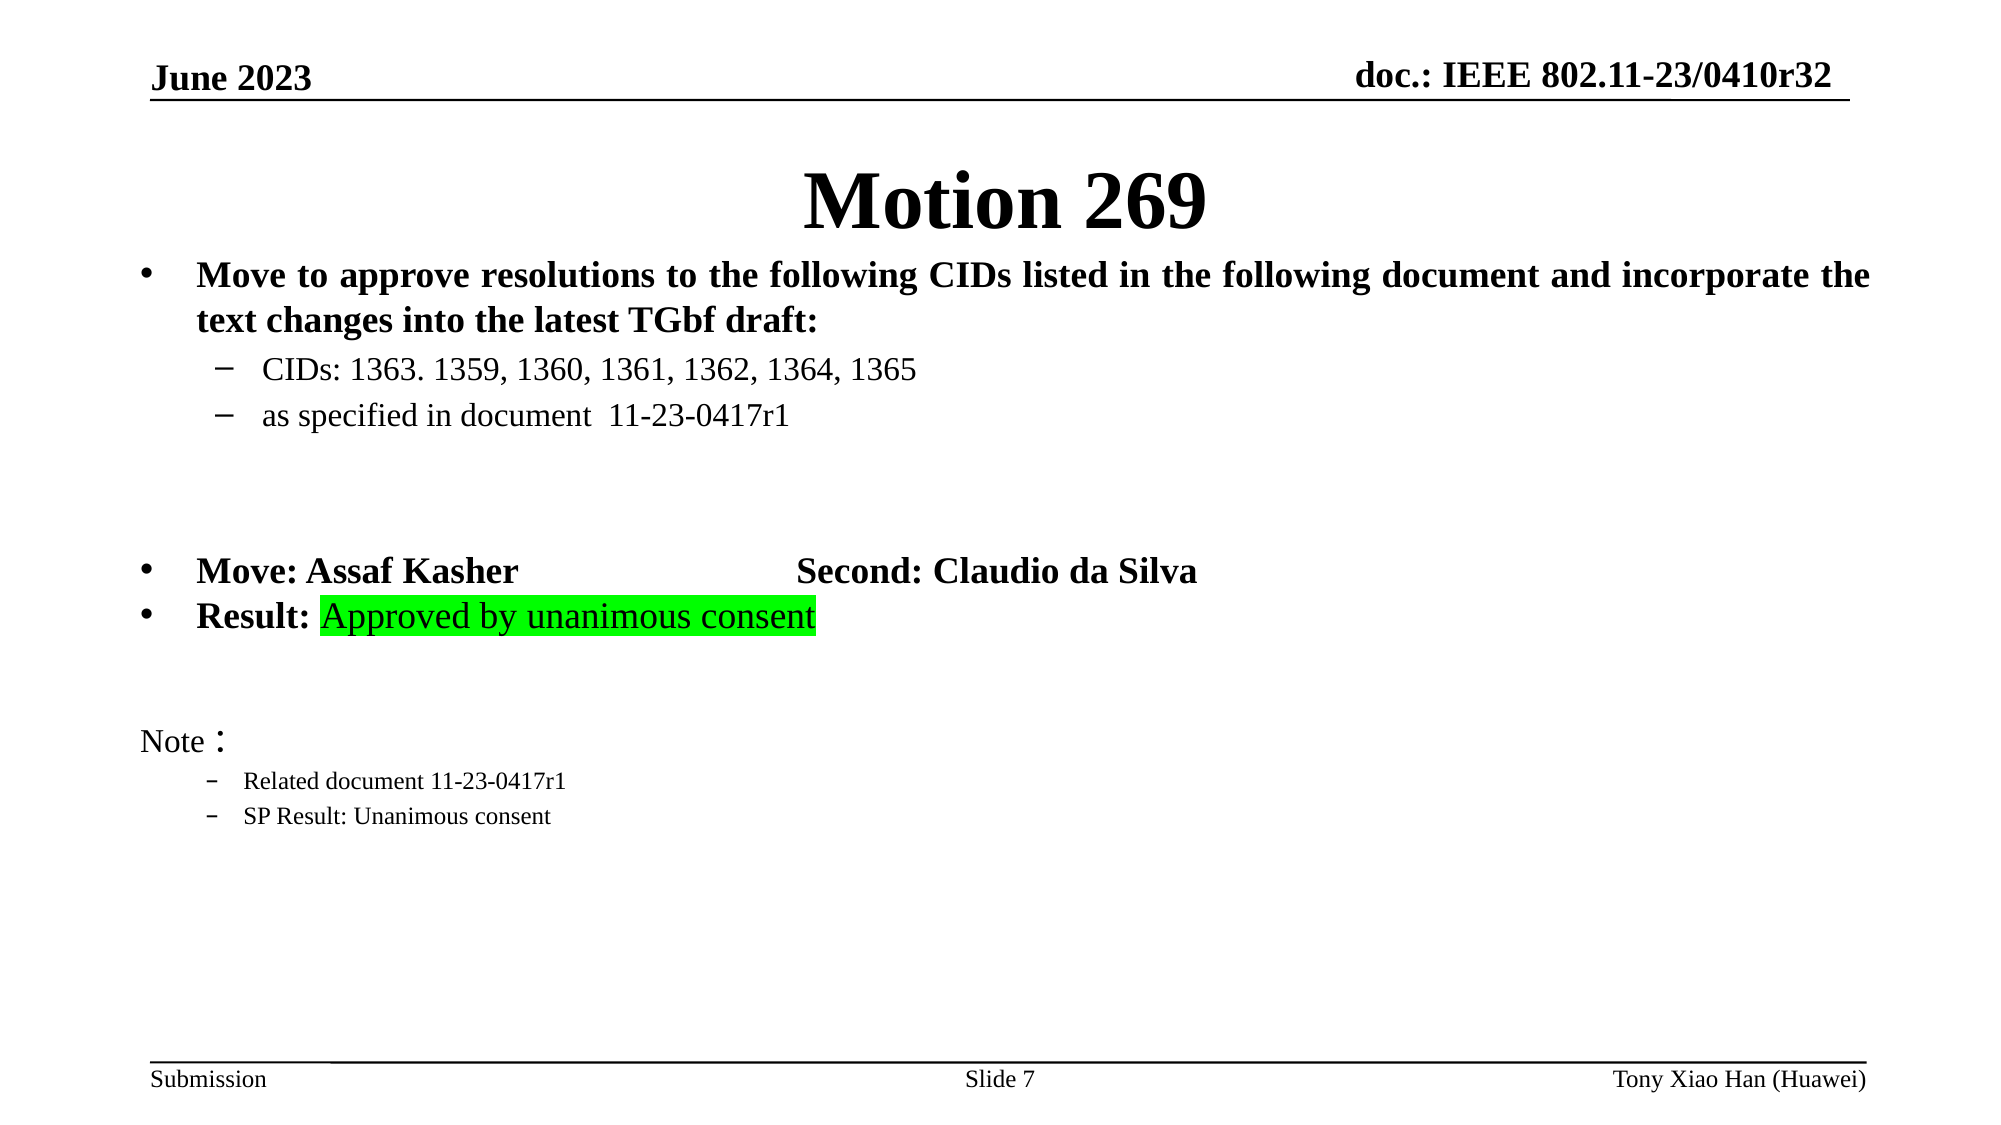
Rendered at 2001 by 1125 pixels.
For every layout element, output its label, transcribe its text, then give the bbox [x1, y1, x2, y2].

text_box Motion 269 [368, 137, 1644, 212]
text_box Move to approve resolutions to the following CIDs listed in the following document and incorporate the text changes into the latest TGbf draft: CIDs: 1363. 1359, 1360, 1361, 1362, 1364, 1365 as specified in document 11-23-0417r1 Move: Assaf Kasher Second: Claudio da Silva Result: Approved by unanimous consent Note： Related document 11-23-0417r1 SP Result: Unanimous consent [125, 212, 1888, 900]
